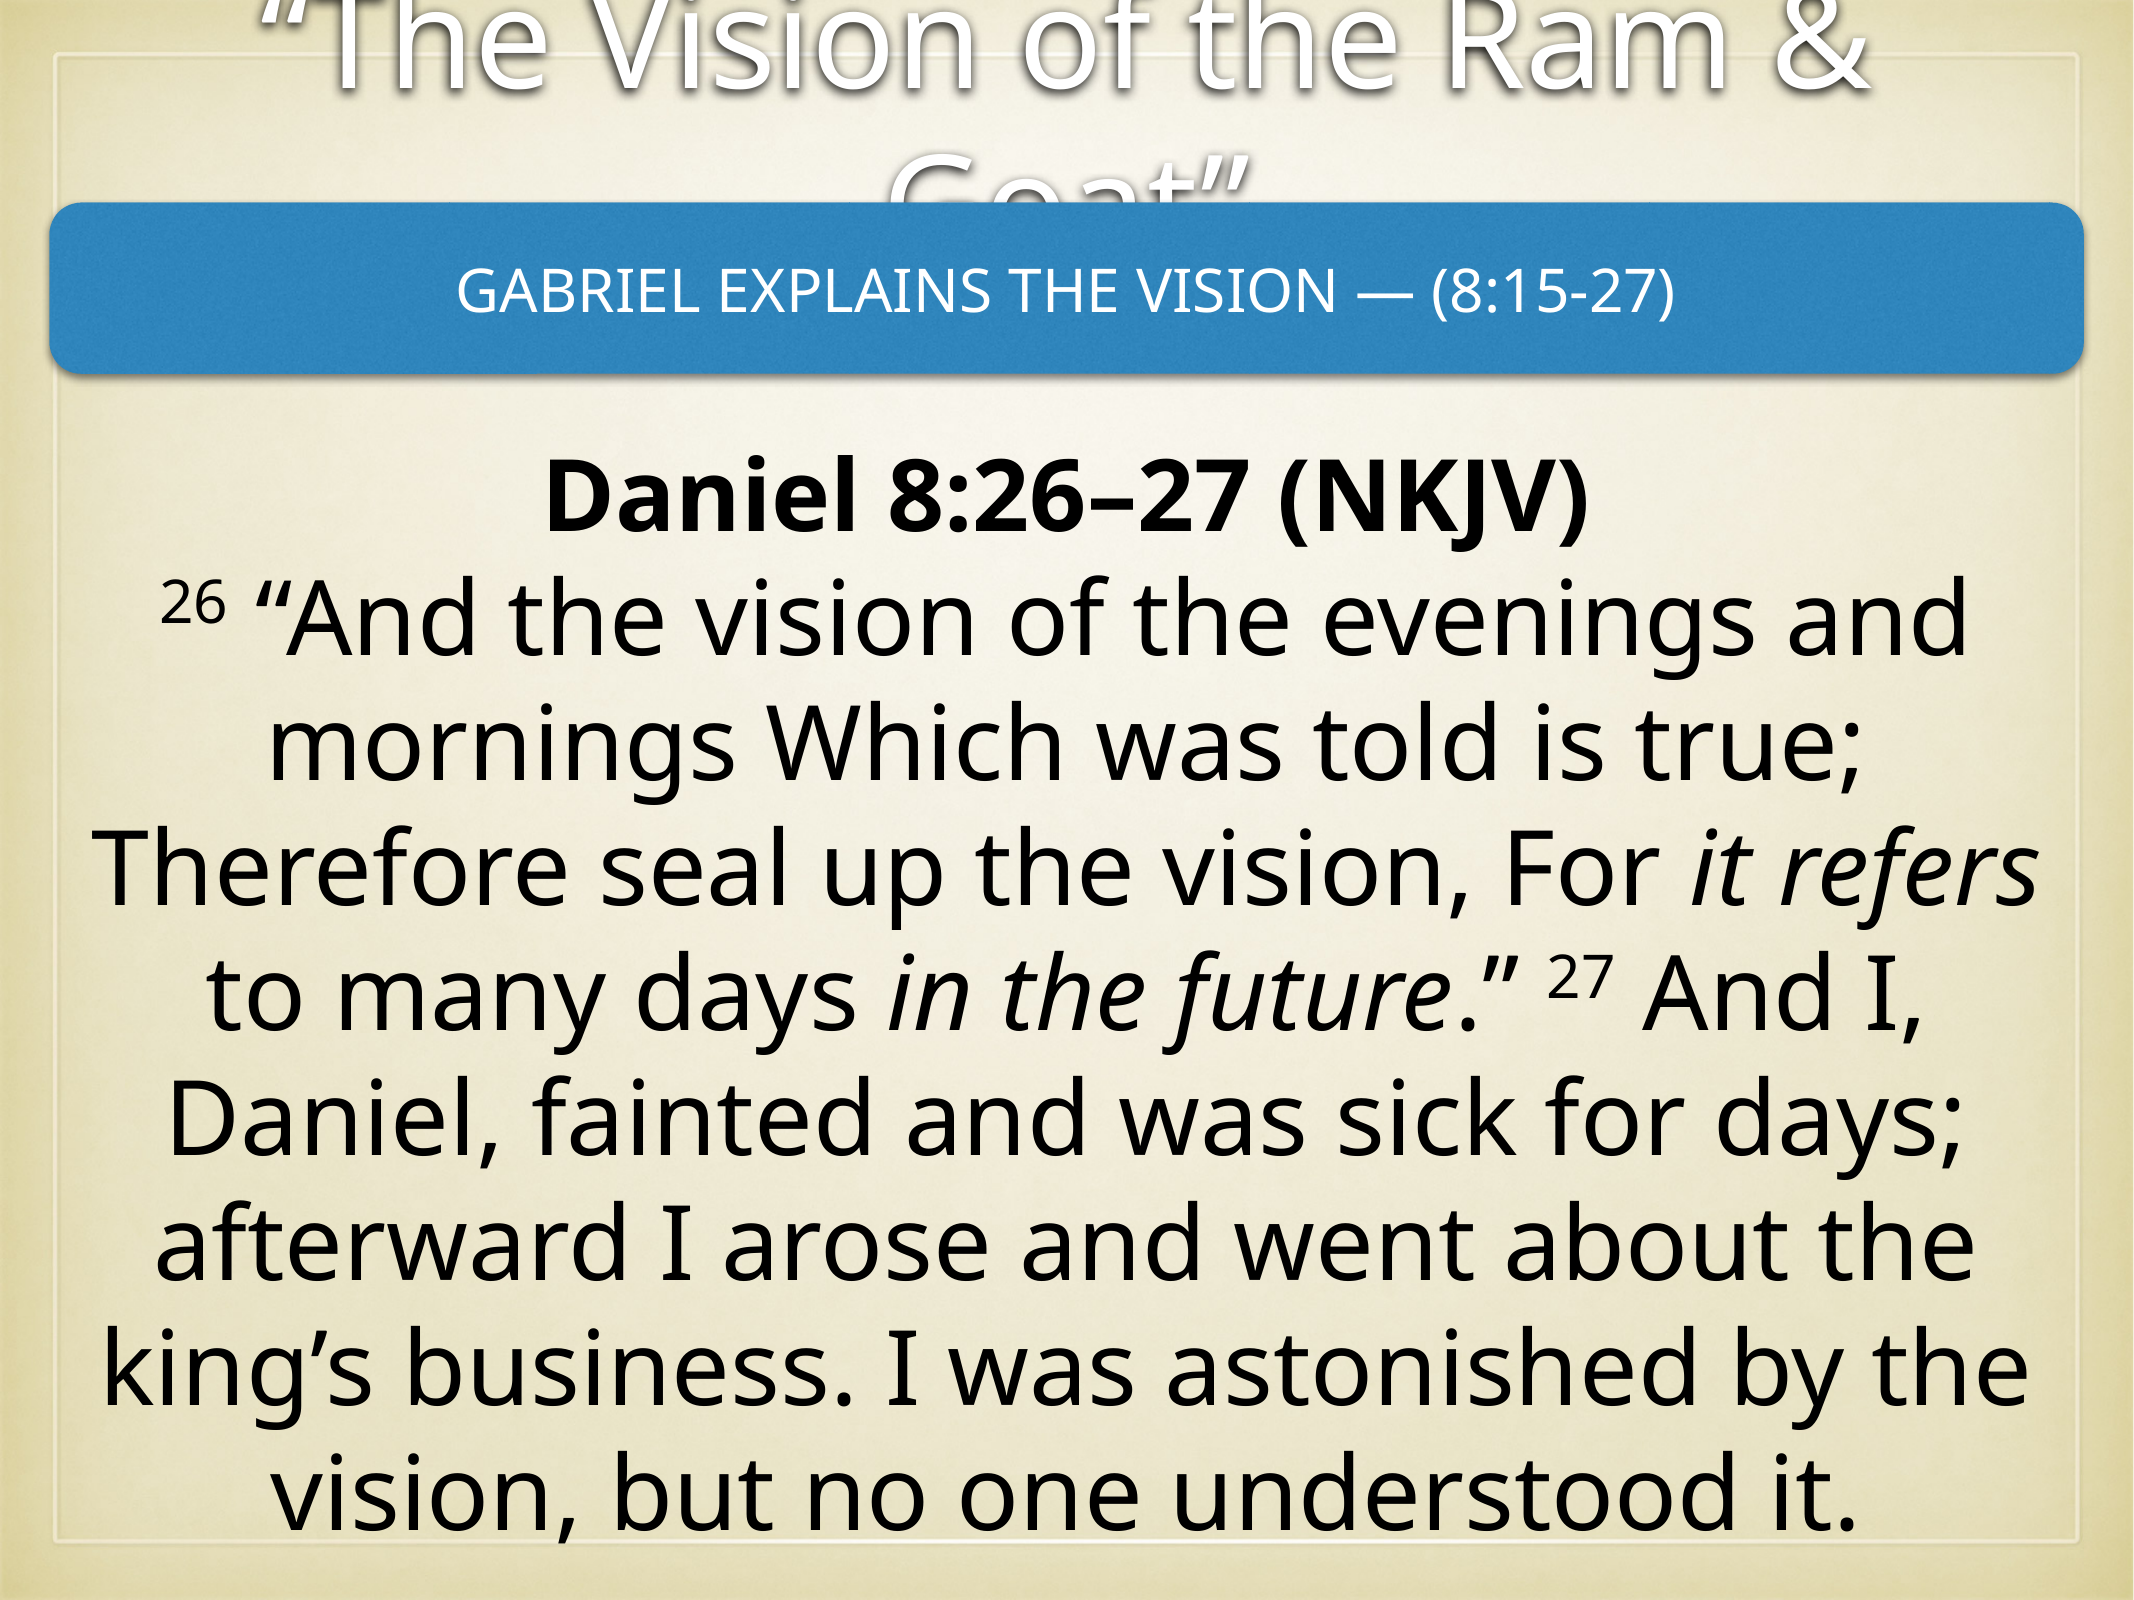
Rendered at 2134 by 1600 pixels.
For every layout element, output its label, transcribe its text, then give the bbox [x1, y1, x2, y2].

text_box “The Vision of the Ram & Goat” [164, 0, 1970, 202]
text_box Daniel 8:26–27 (NKJV) 26 “And the vision of the evenings and mornings Which was told is true; Therefore seal up the vision, For it refers to many days in the future.” 27 And I, Daniel, fainted and was sick for days; afterward I arose and went about the king’s business. I was astonished by the vision, but no one understood it. [83, 423, 2050, 1560]
picture [0, 0, 2134, 1600]
text_box GABRIEL EXPLAINS THE VISION — (8:15-27) [49, 202, 2084, 374]
